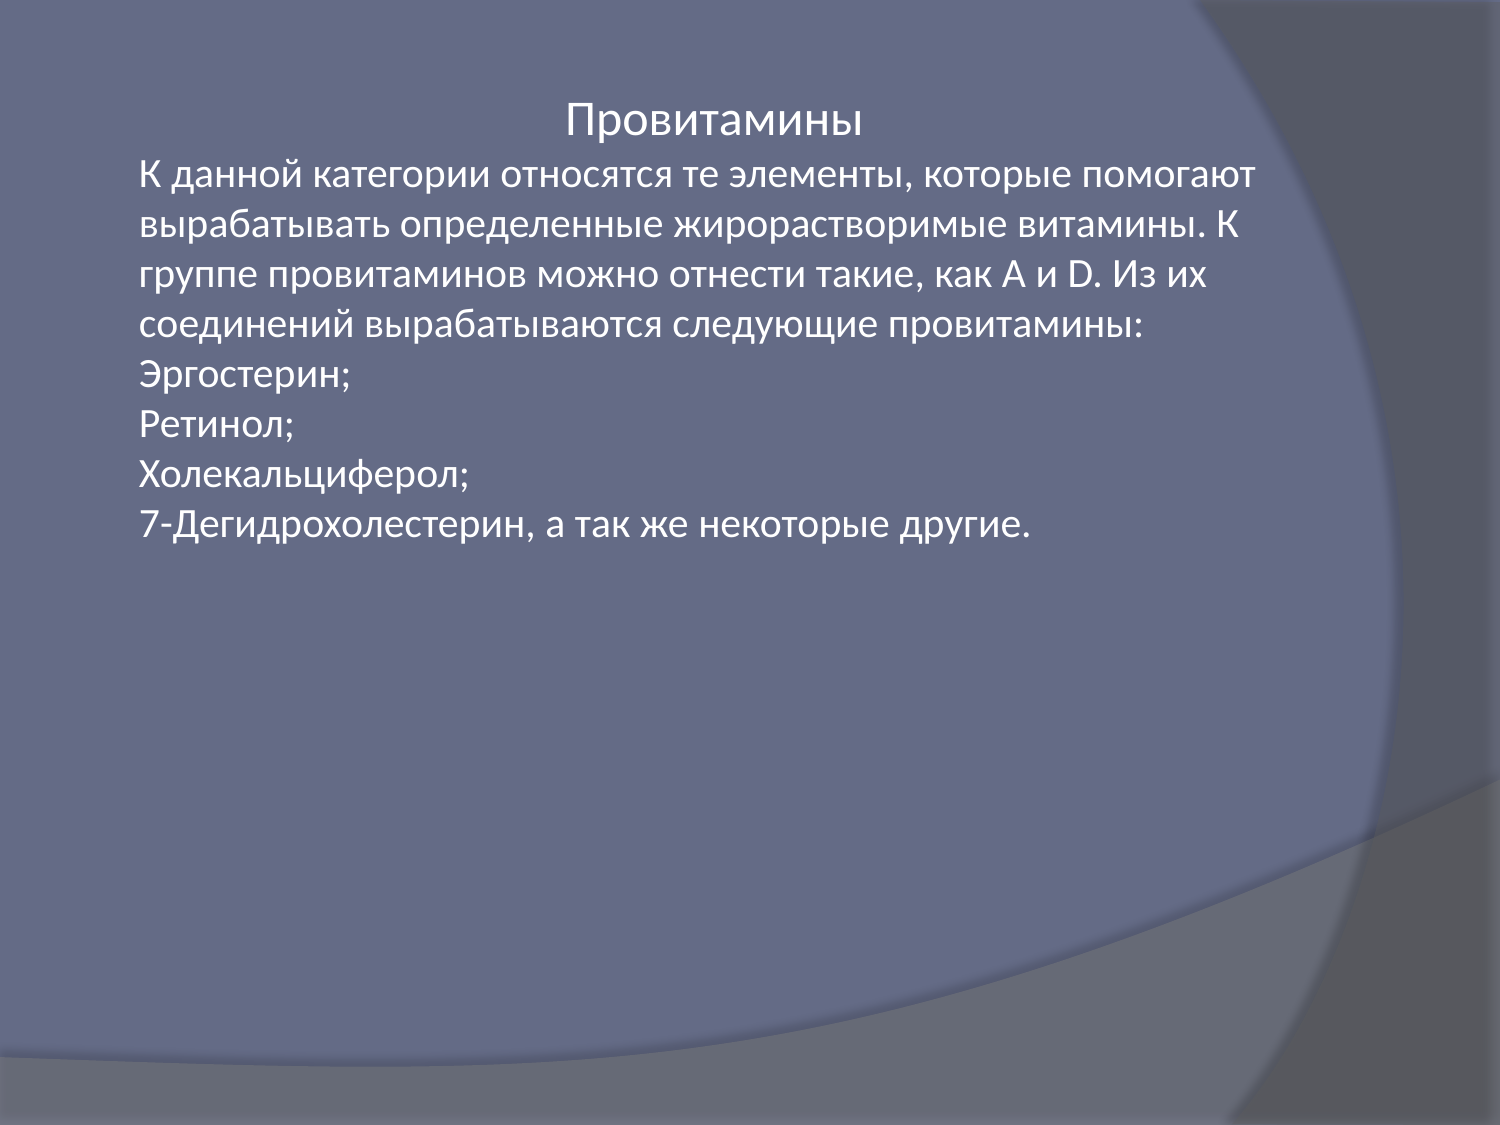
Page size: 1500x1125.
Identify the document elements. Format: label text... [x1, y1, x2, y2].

text_box Провитамины К данной категории относятся те элементы, которые помогают вырабатывать определенные жирорастворимые витамины. К группе провитаминов можно отнести такие, как A и D. Из их соединений вырабатываются следующие провитамины: Эргостерин; Ретинол; Холекальциферол; 7-Дегидрохолестерин, а так же некоторые другие. [123, 78, 1306, 553]
